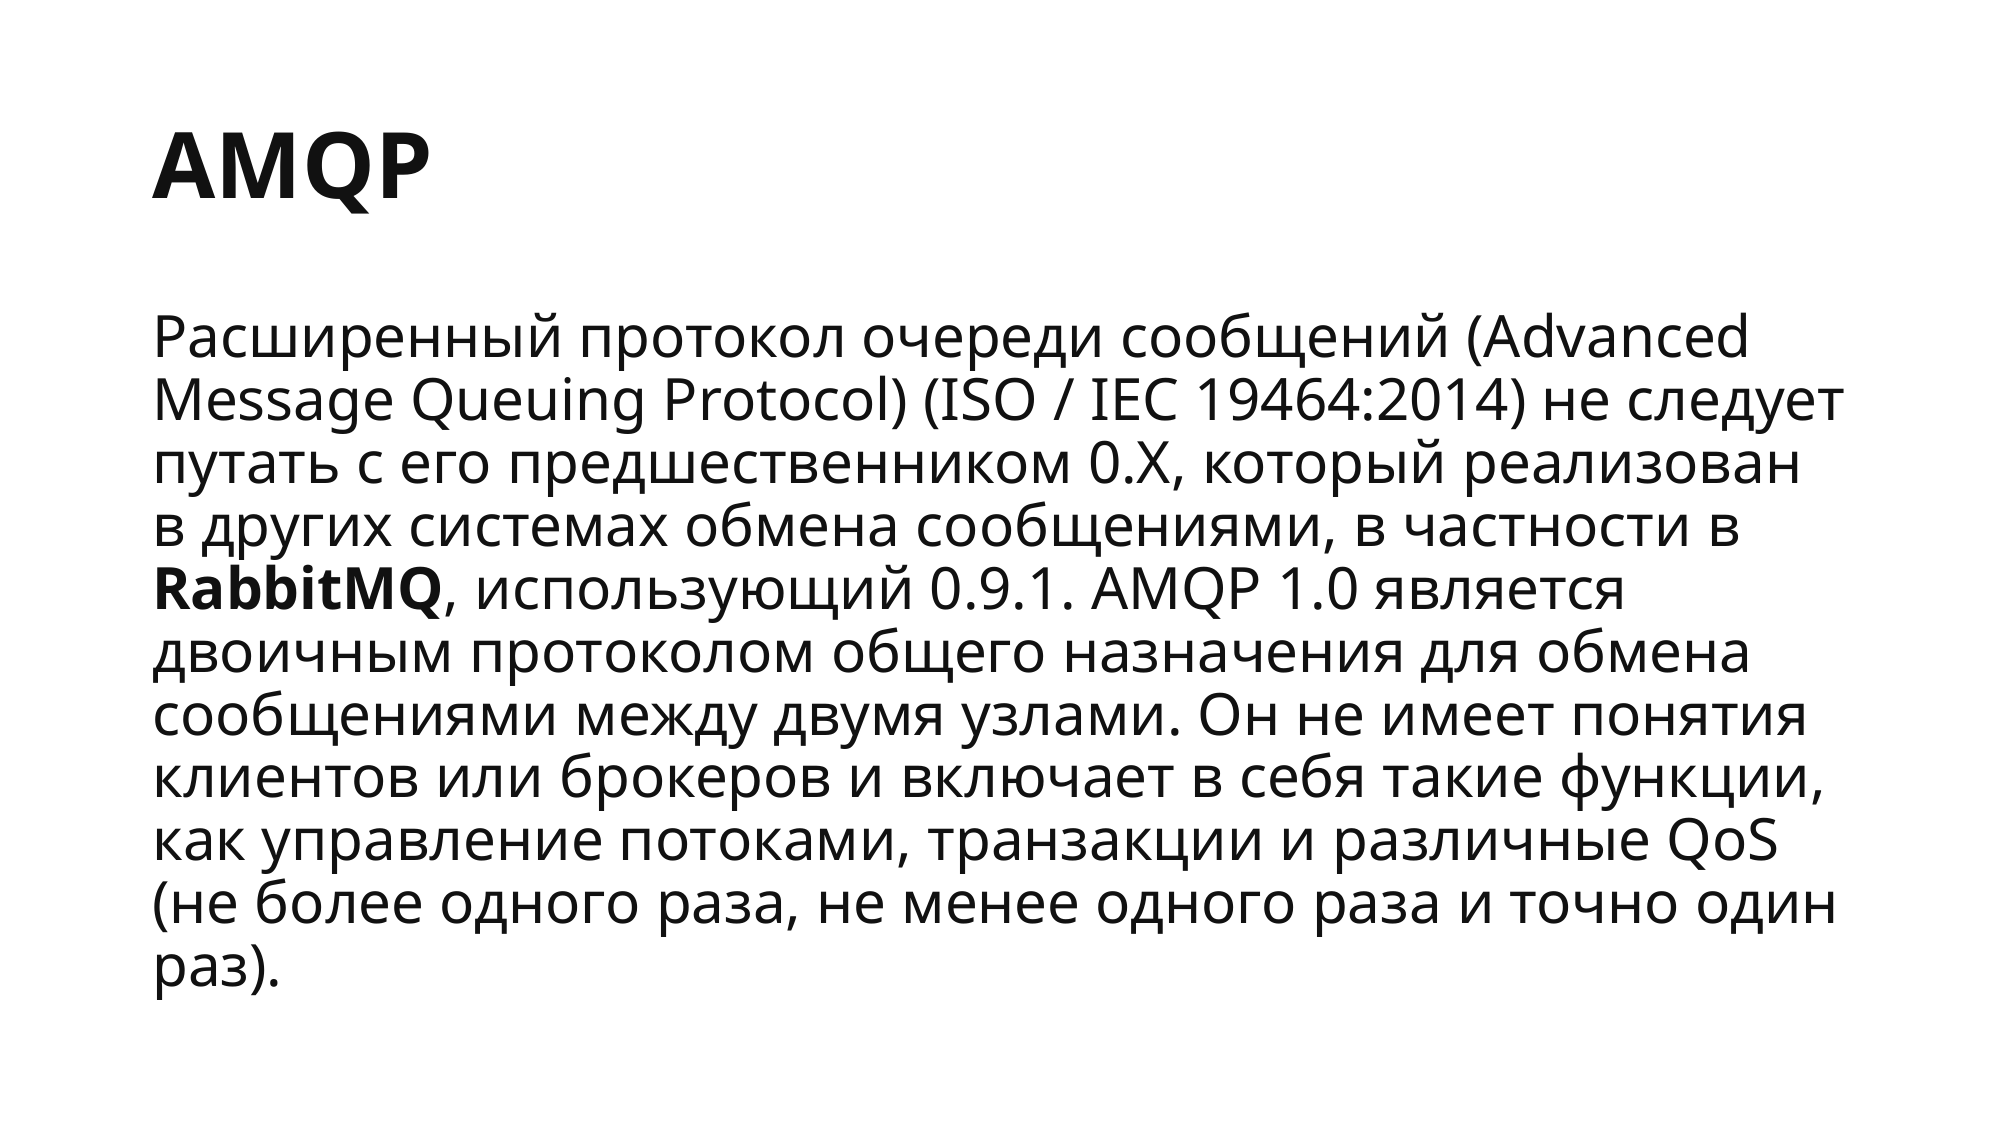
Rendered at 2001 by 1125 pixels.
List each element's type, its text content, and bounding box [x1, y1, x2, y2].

title AMQP [137, 59, 1863, 278]
list Расширенный протокол очереди сообщений (Advanced Message Queuing Protocol) (ISO / IEC 19464:2014) не следует путать с его предшественником 0.X, который реализован в других системах обмена сообщениями, в частности в RabbitMQ, использующий 0.9.1. AMQP 1.0 является двоичным протоколом общего назначения для обмена сообщениями между двумя узлами. Он не имеет понятия клиентов или брокеров и включает в себя такие функции, как управление потоками, транзакции и различные QoS (не более одного раза, не менее одного раза и точно один раз). [137, 299, 1863, 1014]
